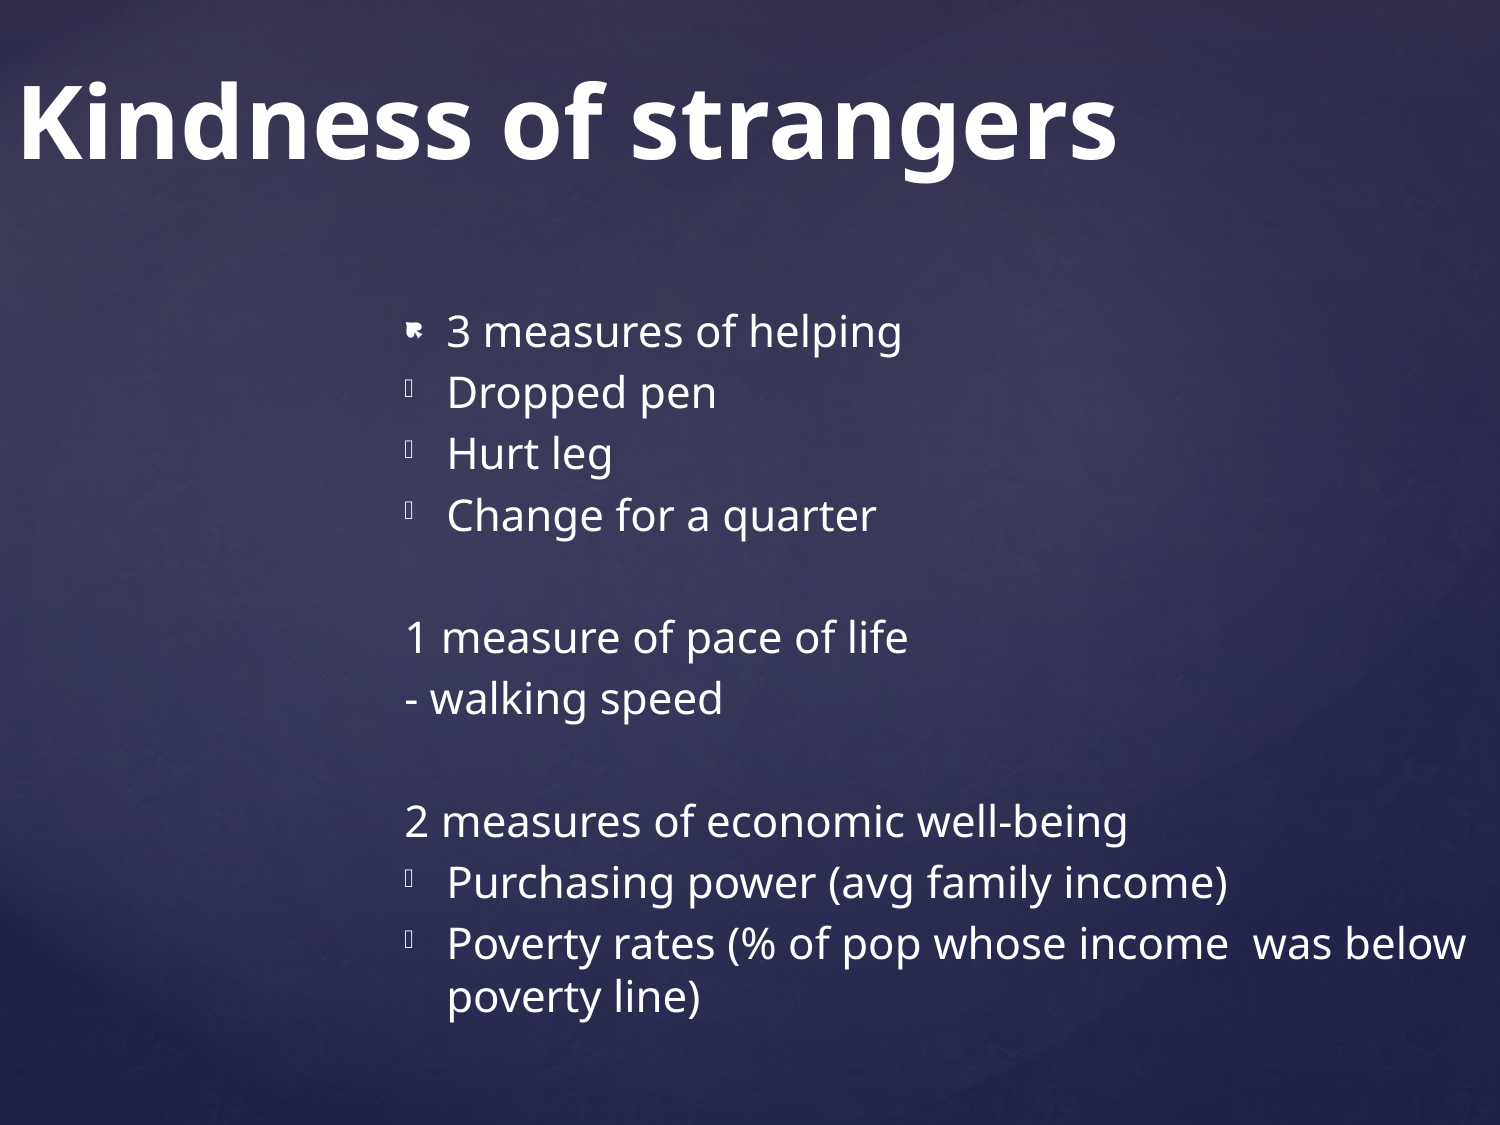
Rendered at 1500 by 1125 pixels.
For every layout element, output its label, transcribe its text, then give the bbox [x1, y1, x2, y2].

list 3 measures of helping Dropped pen Hurt leg Change for a quarter 1 measure of pace of life - walking speed 2 measures of economic well-being Purchasing power (avg family income) Poverty rates (% of pop whose income was below poverty line) [386, 295, 1500, 1039]
title Kindness of strangers [0, 37, 1238, 188]
